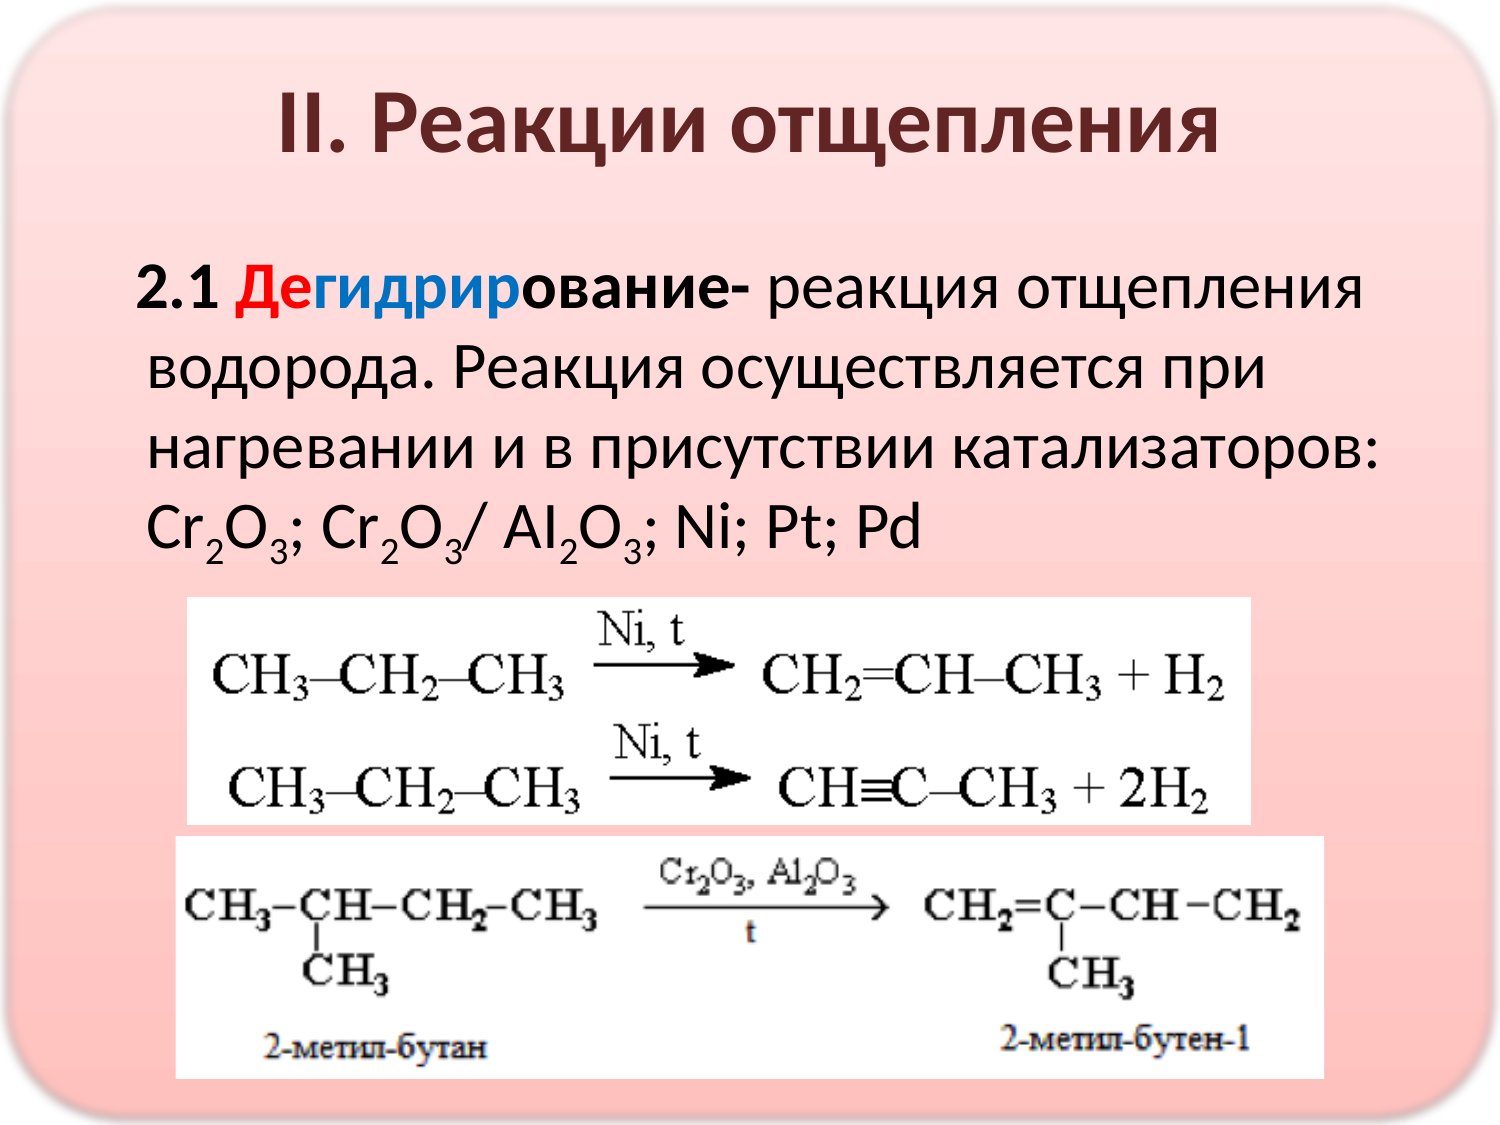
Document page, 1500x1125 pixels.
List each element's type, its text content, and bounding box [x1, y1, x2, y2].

title II. Реакции отщепления [75, 45, 1425, 188]
list 2.1 Дегидрирование- реакция отщепления водорода. Реакция осуществляется при нагревании и в присутствии катализаторов: Cr2O3; Cr2O3/ AI2O3; Ni; Pt; Pd [75, 234, 1425, 1005]
picture [187, 597, 1251, 825]
text_box [15, 15, 1486, 1111]
picture [175, 836, 1325, 1079]
